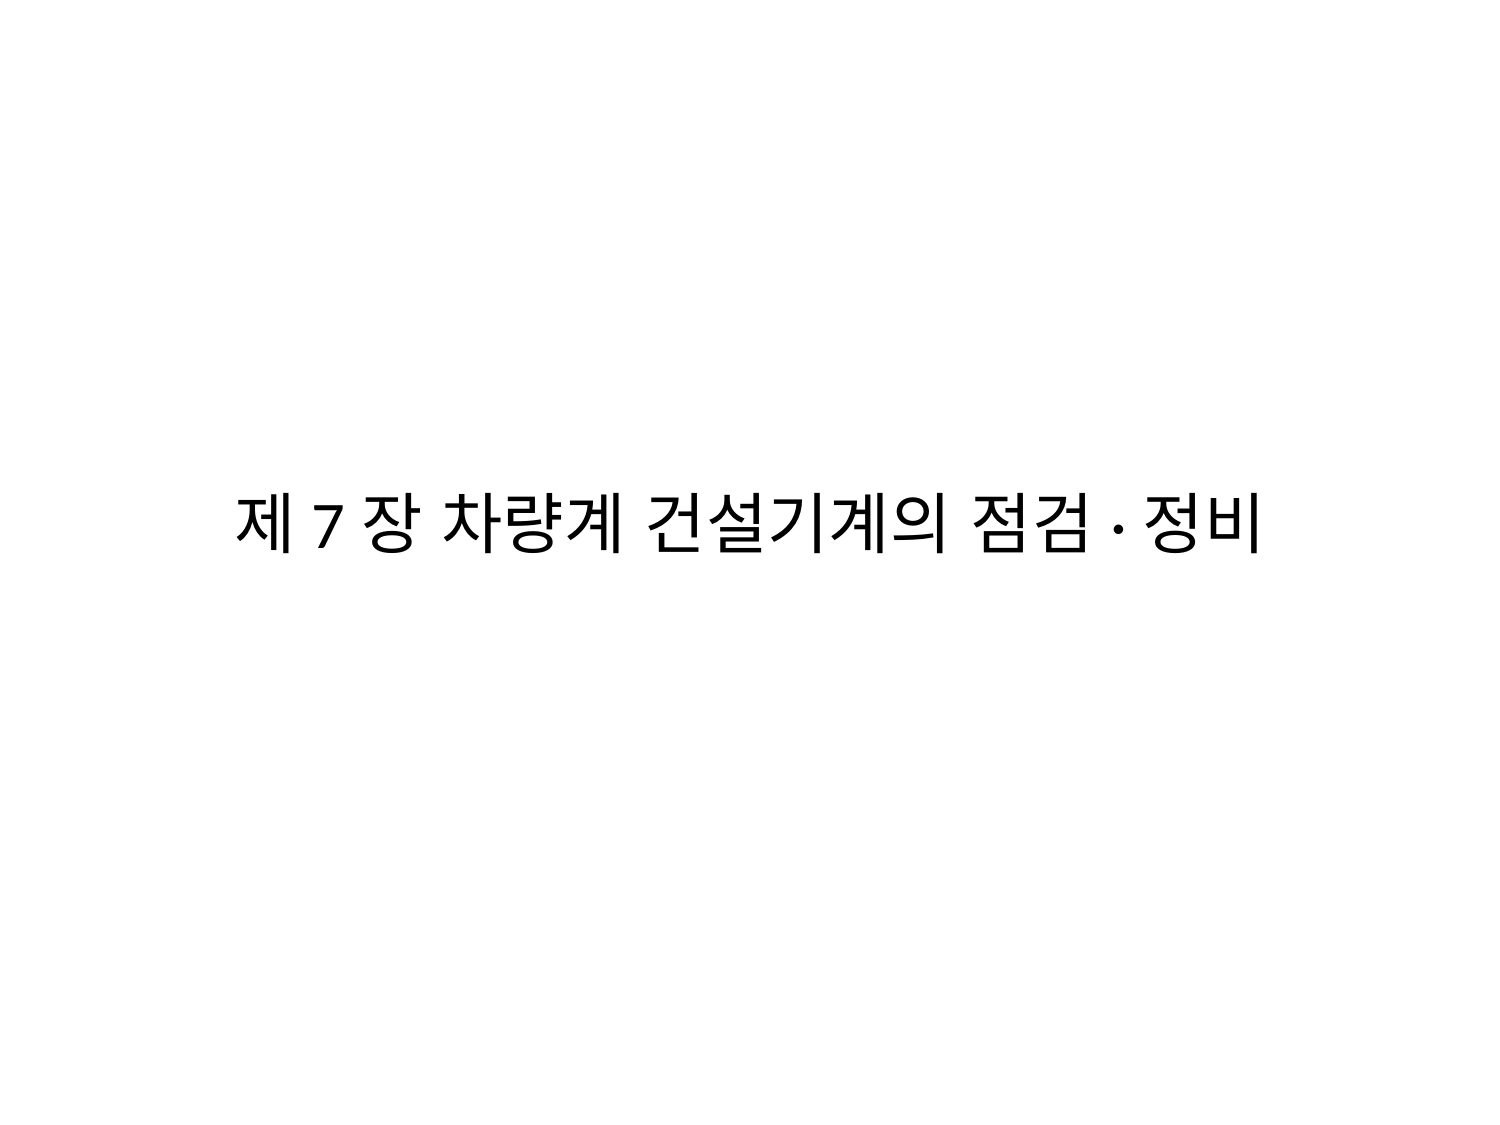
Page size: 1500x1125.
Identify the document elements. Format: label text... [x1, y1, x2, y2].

title 제7장 차량계 건설기계의 점검·정비 [0, 477, 1500, 576]
